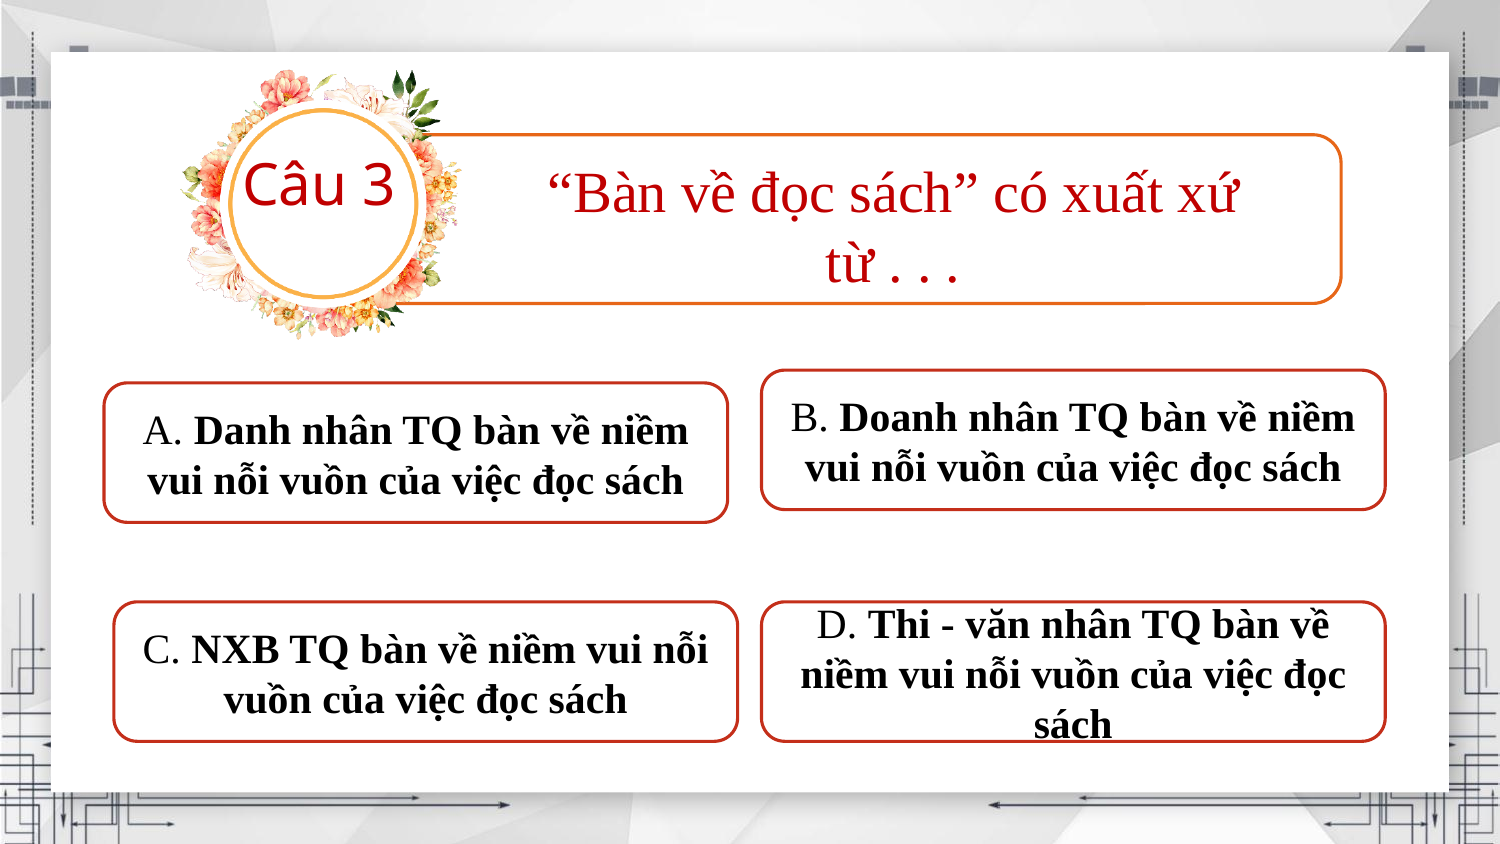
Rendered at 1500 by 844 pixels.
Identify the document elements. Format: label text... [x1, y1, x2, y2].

text_box C. NXB TQ bàn về niềm vui nỗi vuồn của việc đọc sách [112, 600, 740, 743]
text_box [493, 133, 1343, 306]
picture [0, 0, 1500, 844]
text_box B. Doanh nhân TQ bàn về niềm vui nỗi vuồn của việc đọc sách [759, 368, 1387, 512]
text_box D. Thi - văn nhân TQ bàn về niềm vui nỗi vuồn của việc đọc sách [759, 600, 1387, 743]
text_box “Bàn về đọc sách” có xuất xứ từ . . . [493, 147, 1295, 302]
text_box A. Danh nhân TQ bàn về niềm vui nỗi vuồn của việc đọc sách [102, 381, 730, 524]
